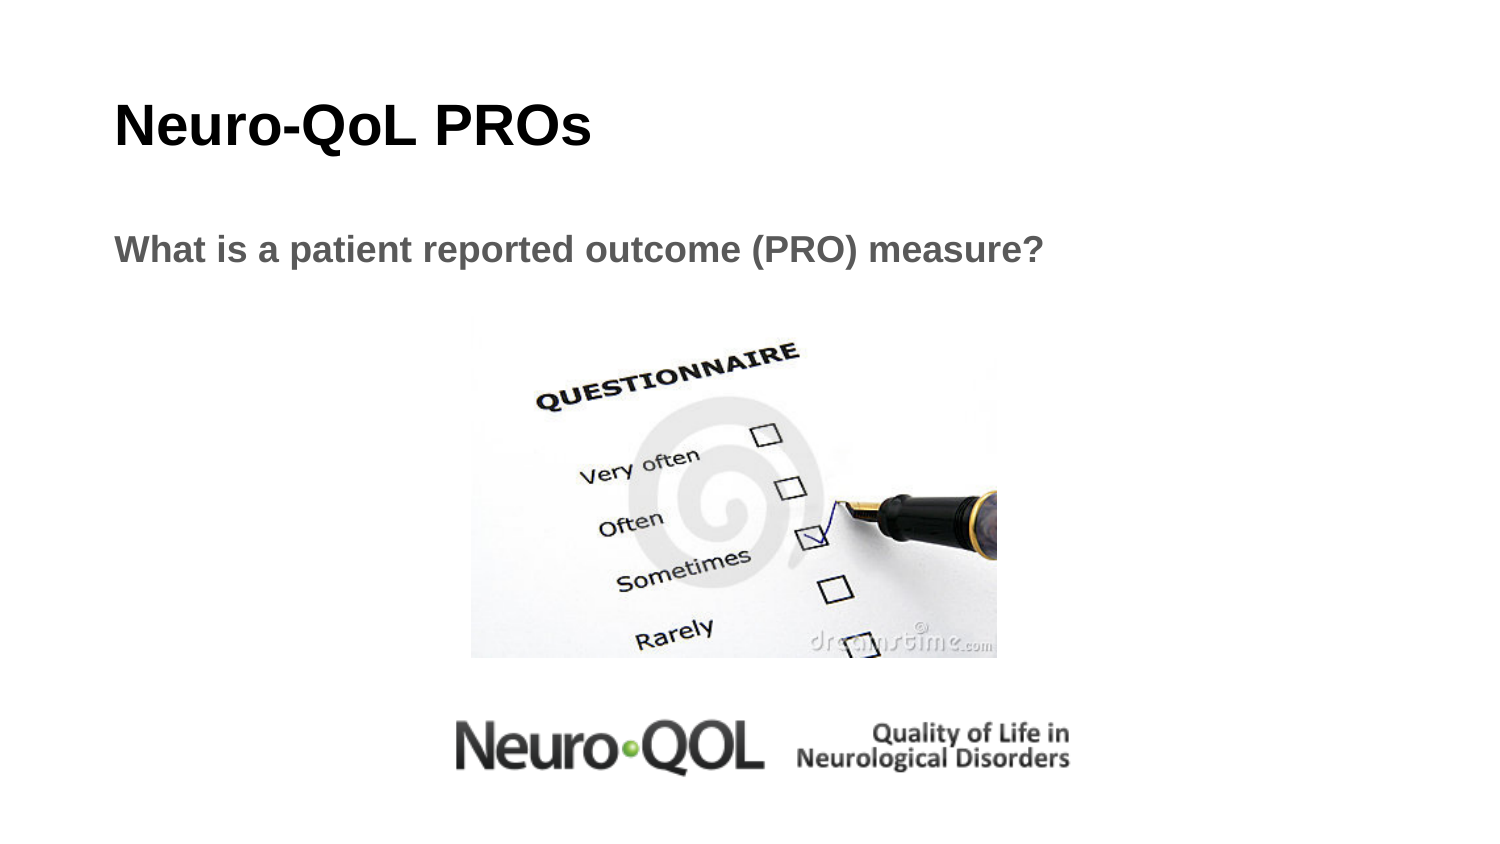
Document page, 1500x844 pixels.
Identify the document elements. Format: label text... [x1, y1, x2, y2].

list What is a patient reported outcome (PRO) measure? [103, 224, 1397, 760]
title Neuro-QoL PROs [103, 44, 1397, 208]
picture [470, 306, 997, 658]
picture [452, 709, 1072, 788]
